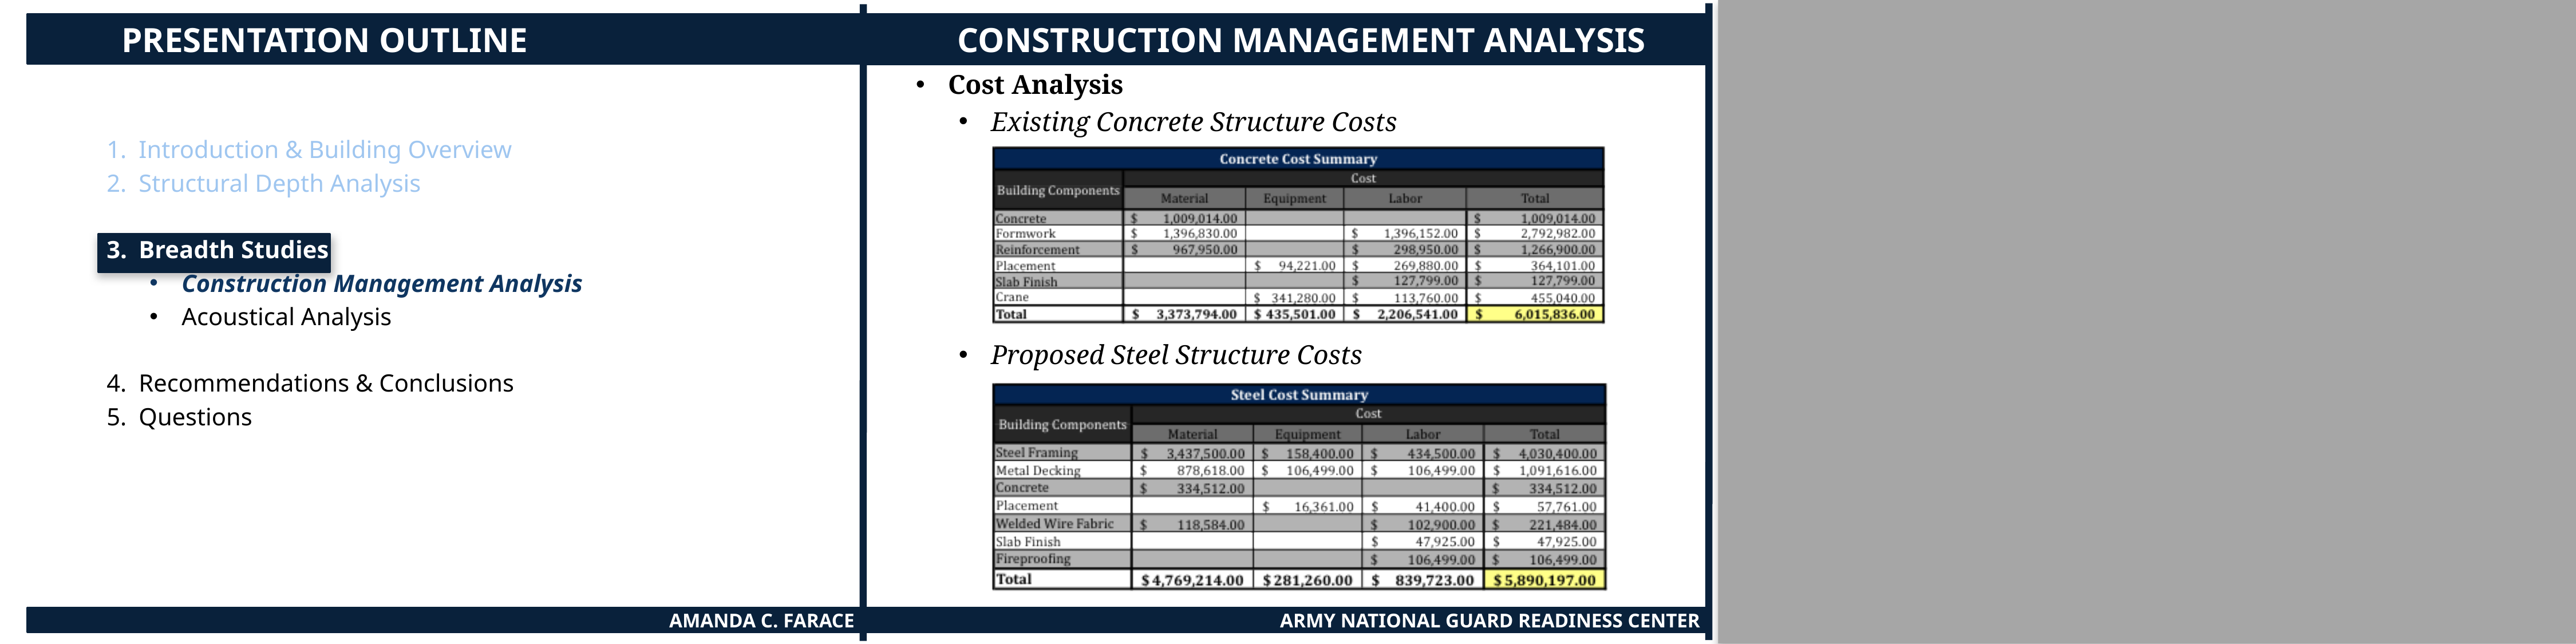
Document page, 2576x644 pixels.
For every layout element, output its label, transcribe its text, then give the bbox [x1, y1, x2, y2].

text_box Construction Management Analysis [862, 13, 1705, 65]
text_box Army National Guard Readiness Center [864, 607, 1705, 633]
text_box Cost Analysis Existing Concrete Structure Costs Proposed Steel Structure Costs [907, 64, 1611, 322]
text_box Amanda C. Farace [26, 607, 864, 633]
text_box Presentation Outline [26, 13, 874, 65]
text_box [1717, 0, 2576, 644]
text_box Introduction & Building Overview Structural Depth Analysis Breadth Studies Construction Management Analysis Acoustical Analysis Recommendations & Conclusions Questions [98, 130, 802, 554]
text_box Cost Analysis Existing Concrete Structure Costs Proposed Steel Structure Costs [907, 331, 1611, 565]
picture [988, 380, 1611, 598]
picture [988, 142, 1611, 329]
